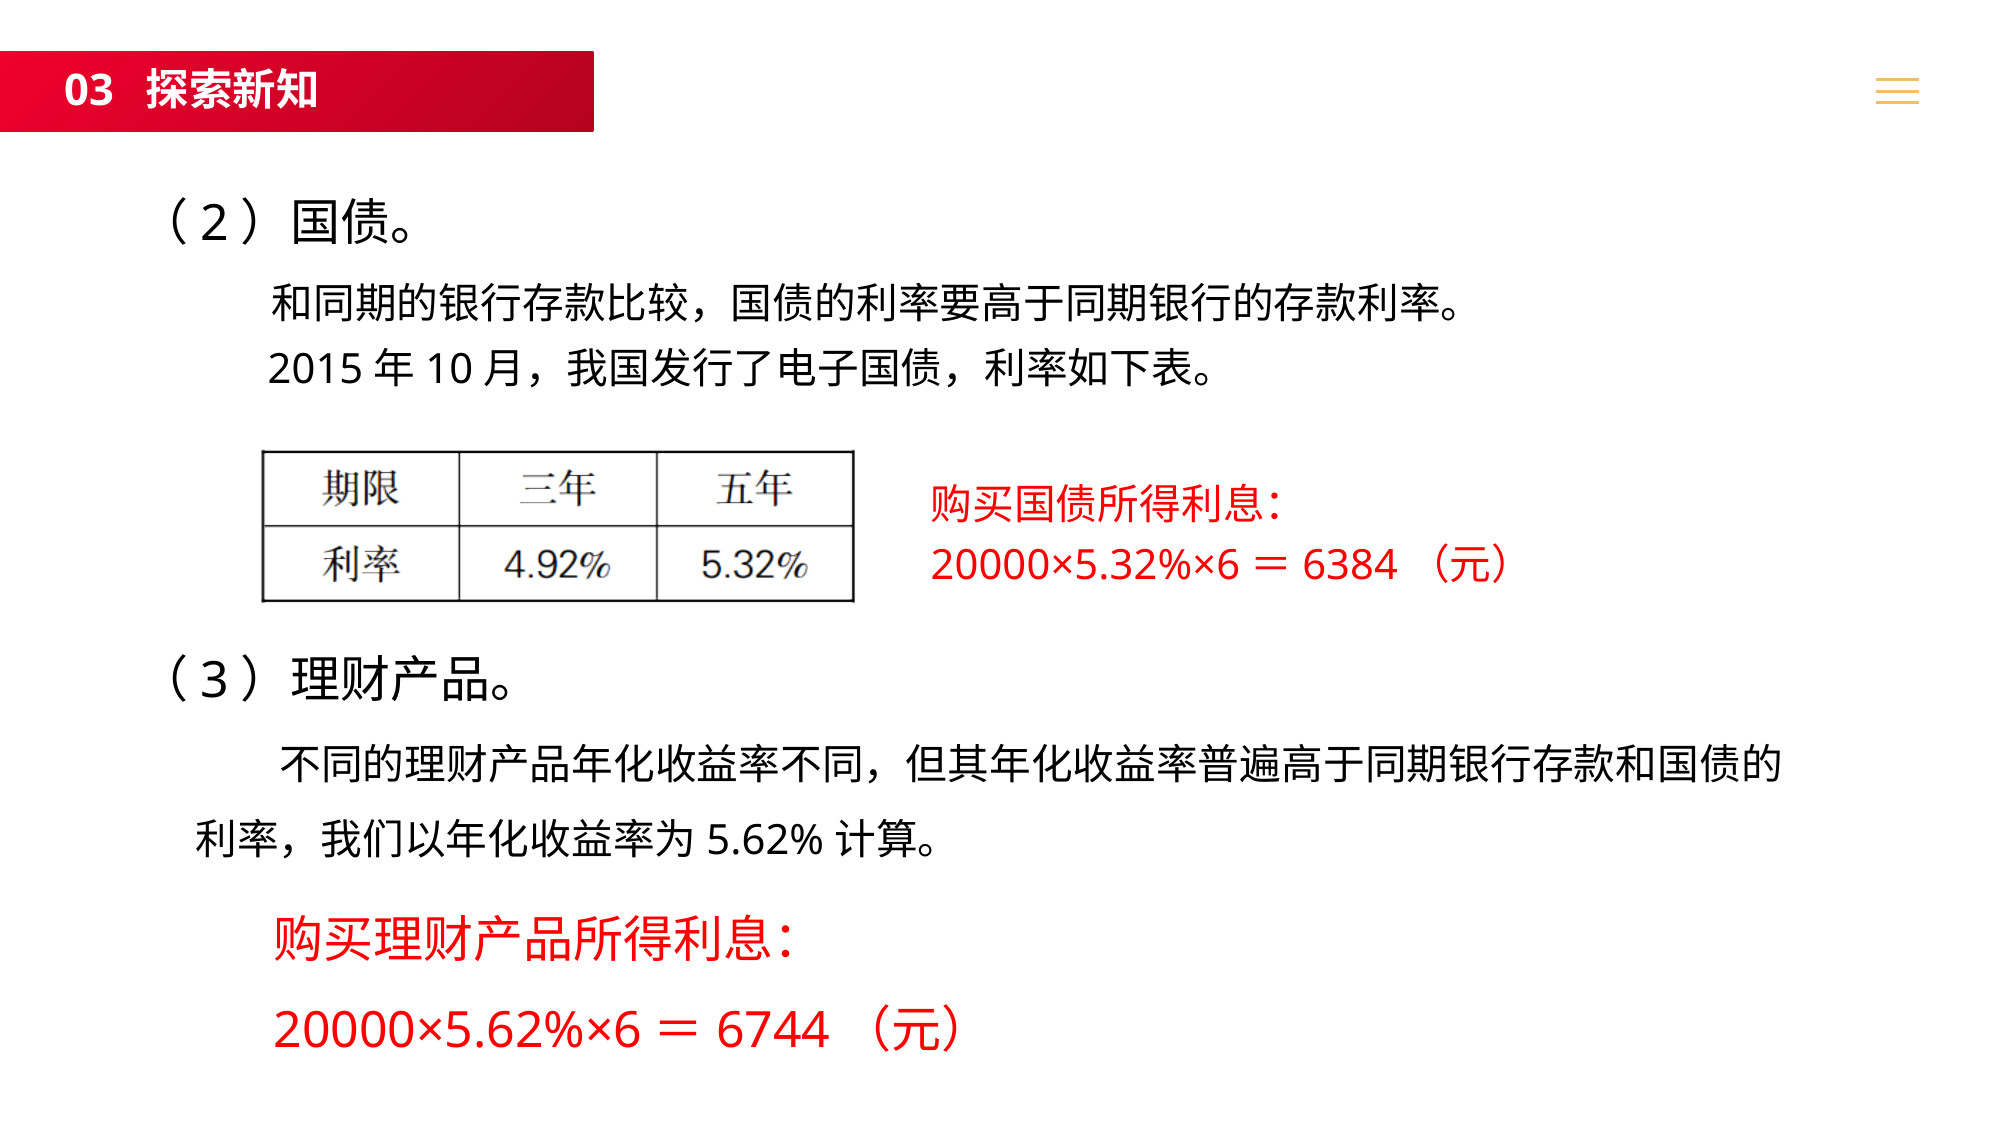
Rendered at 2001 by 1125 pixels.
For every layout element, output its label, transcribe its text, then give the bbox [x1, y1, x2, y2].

list 03 探索新知 [49, 60, 668, 123]
text_box 和同期的银行存款比较，国债的利率要高于同期银行的存款利率。 2015年10月，我国发行了电子国债，利率如下表。 [209, 254, 1867, 400]
picture [247, 442, 868, 611]
text_box 不同的理财产品年化收益率不同，但其年化收益率普遍高于同期银行存款和国债的利率，我们以年化收益率为5.62%计算。 [180, 705, 1820, 870]
text_box （2）国债。 [123, 153, 587, 259]
text_box 购买理财产品所得利息： 20000×5.62%×6＝6744（元） [258, 870, 1322, 1065]
text_box （3）理财产品。 [123, 610, 865, 715]
text_box 购买国债所得利息： 20000×5.32%×6＝6384（元） [915, 460, 1551, 596]
